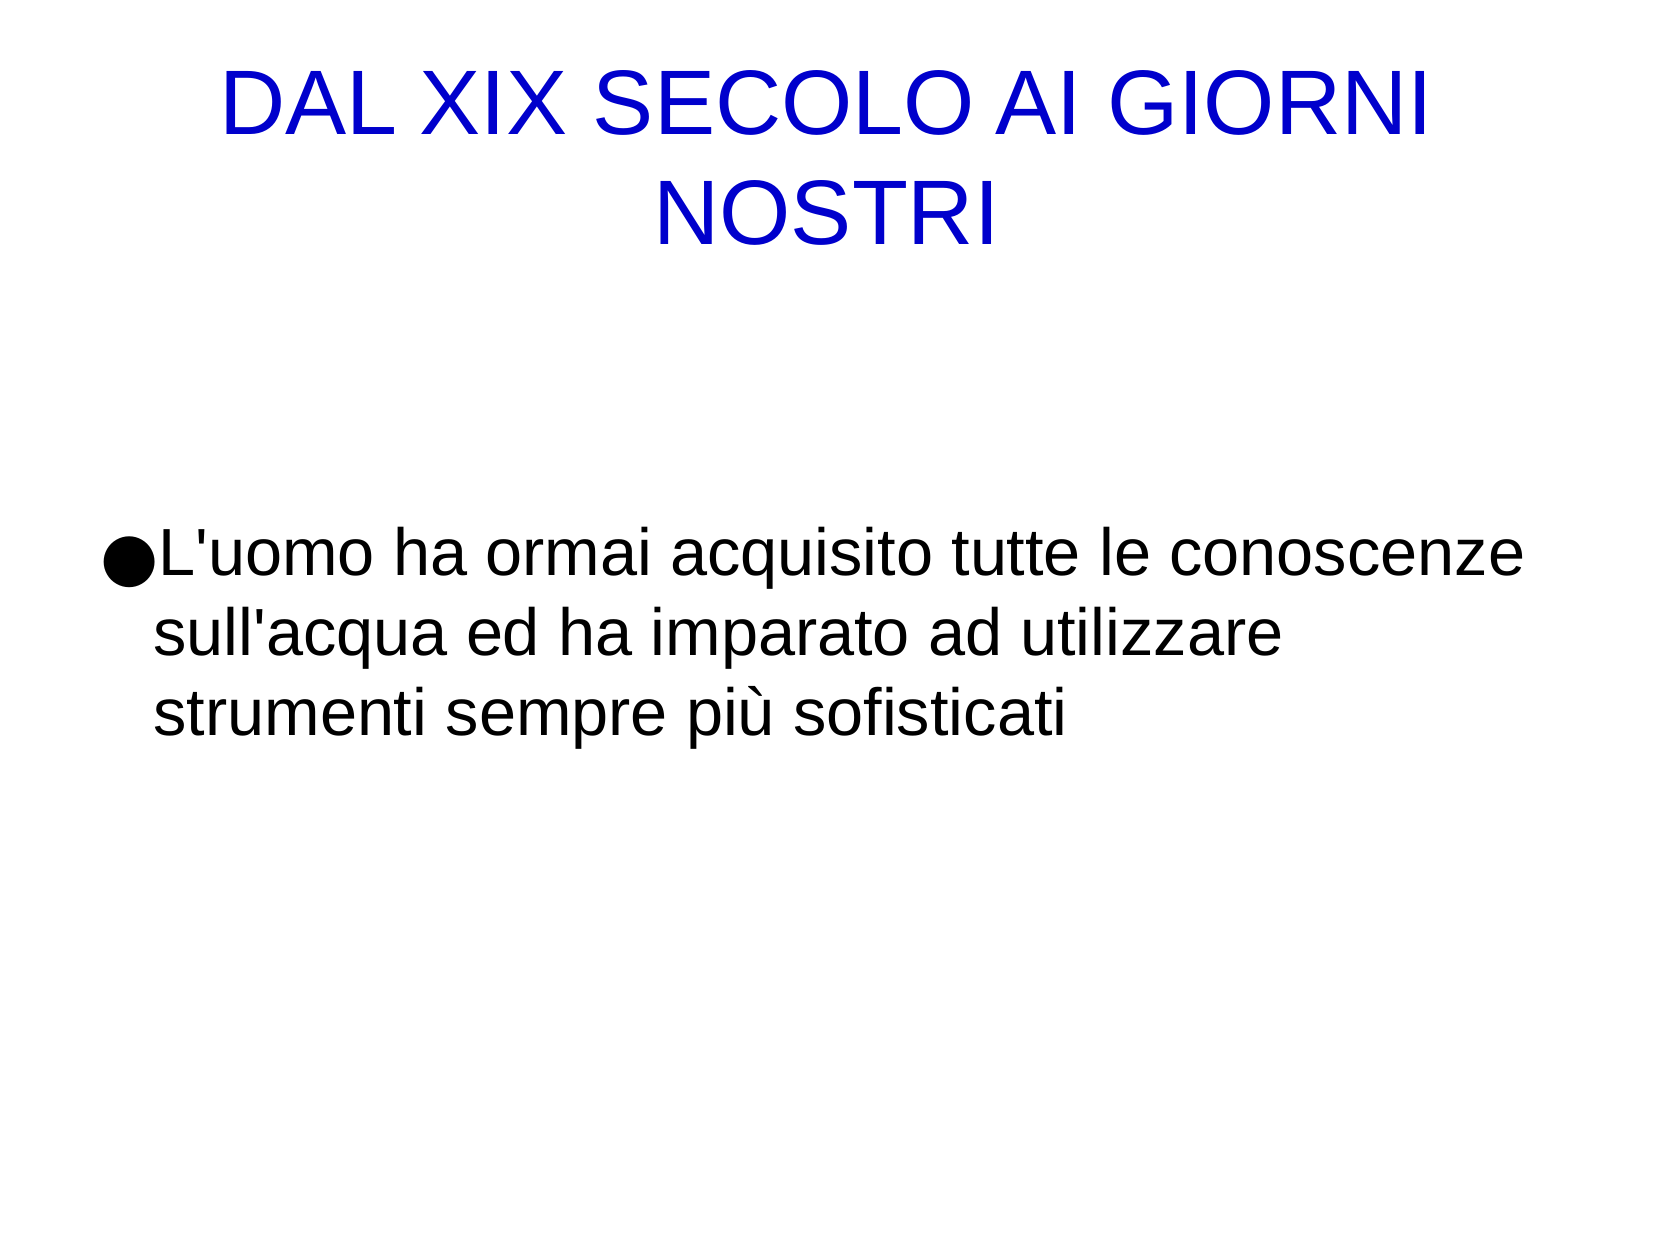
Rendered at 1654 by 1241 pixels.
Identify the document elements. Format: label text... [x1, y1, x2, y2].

text_box DAL XIX SECOLO AI GIORNI NOSTRI [82, 49, 1571, 257]
text_box L'uomo ha ormai acquisito tutte le conoscenze sull'acqua ed ha imparato ad utilizzare strumenti sempre più sofisticati [82, 290, 1571, 1109]
